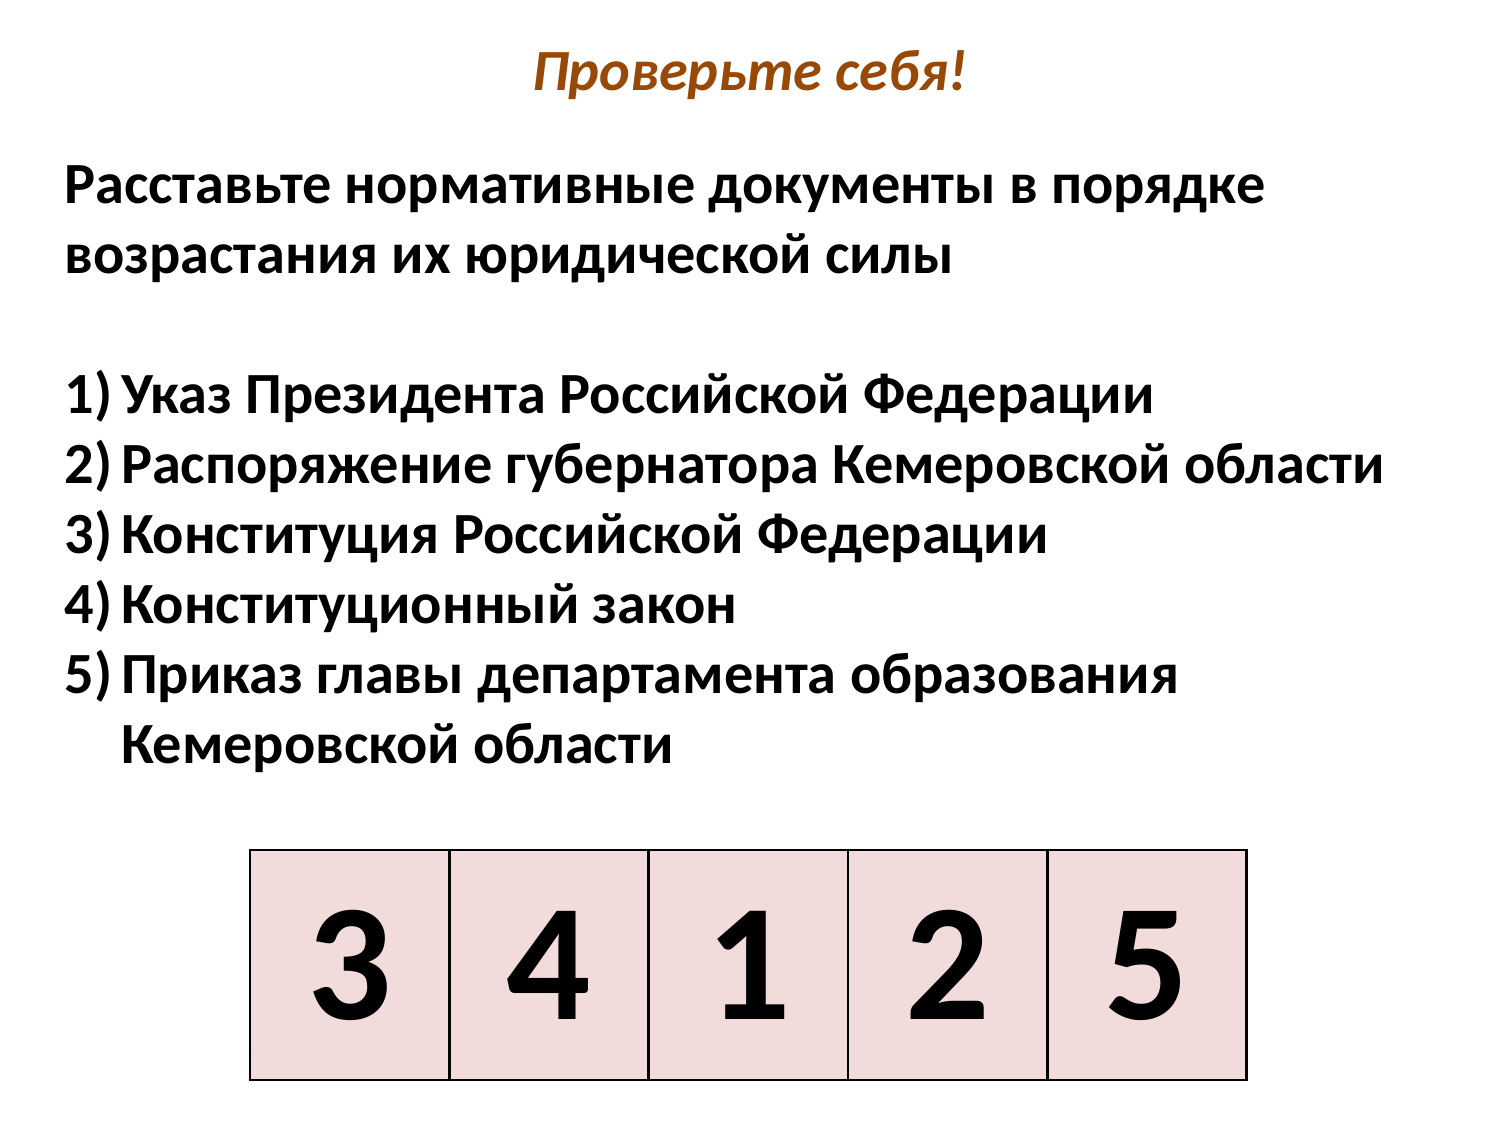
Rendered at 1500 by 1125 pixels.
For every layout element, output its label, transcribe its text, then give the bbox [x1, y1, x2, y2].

table_header 2 [849, 851, 1046, 1079]
table_header 3 [251, 851, 448, 1079]
table_header 5 [1049, 851, 1245, 1079]
table_header 4 [451, 851, 647, 1079]
text_box Проверьте себя! [517, 24, 983, 110]
table_header 1 [650, 851, 847, 1079]
text_box Расставьте нормативные документы в порядке возрастания их юридической силы Указ Президента Российской Федерации Распоряжение губернатора Кемеровской области Конституция Российской Федерации Конституционный закон Приказ главы департамента образования Кемеровской области [50, 137, 1450, 828]
